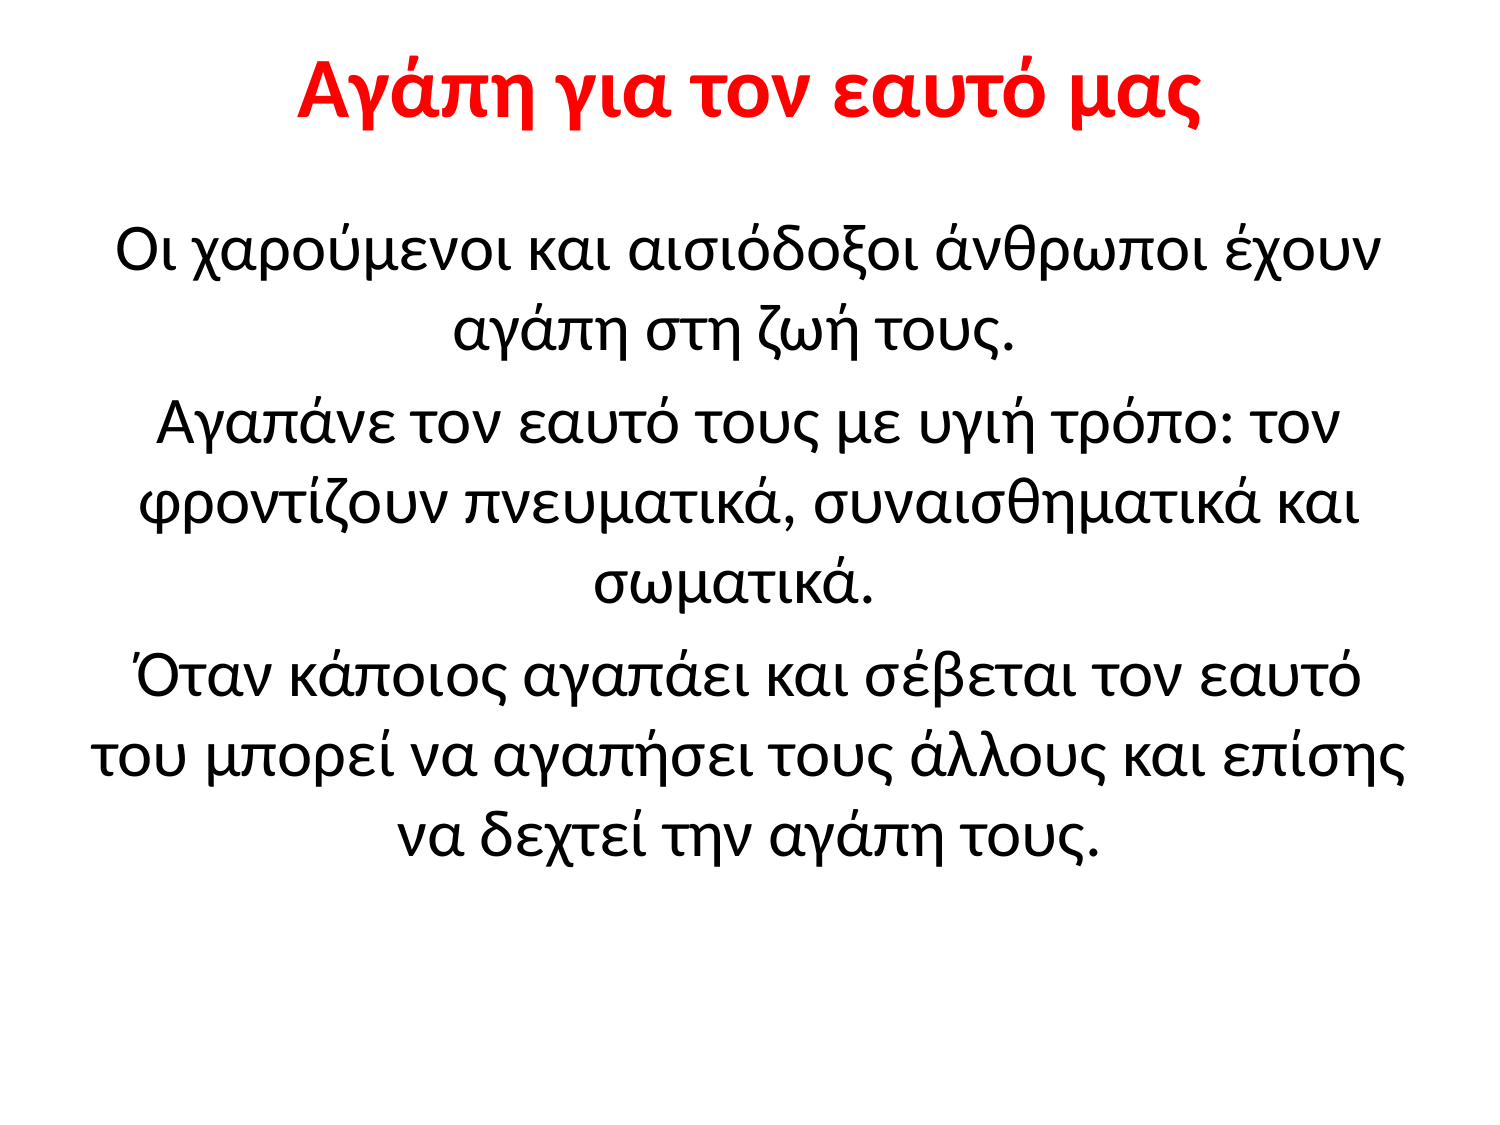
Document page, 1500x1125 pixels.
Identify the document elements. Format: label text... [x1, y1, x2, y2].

text_box Αγάπη για τον εαυτό μας [75, 45, 1425, 196]
text_box Οι χαρούμενοι και αισιόδοξοι άνθρωποι έχουν αγάπη στη ζωή τους. Αγαπάνε τον εαυτό τους με υγιή τρόπο: τον φροντίζουν πνευματικά, συναισθηματικά και σωματικά. Όταν κάποιος αγαπάει και σέβεται τον εαυτό του μπορεί να αγαπήσει τους άλλους και επίσης να δεχτεί την αγάπη τους. [75, 196, 1425, 1005]
